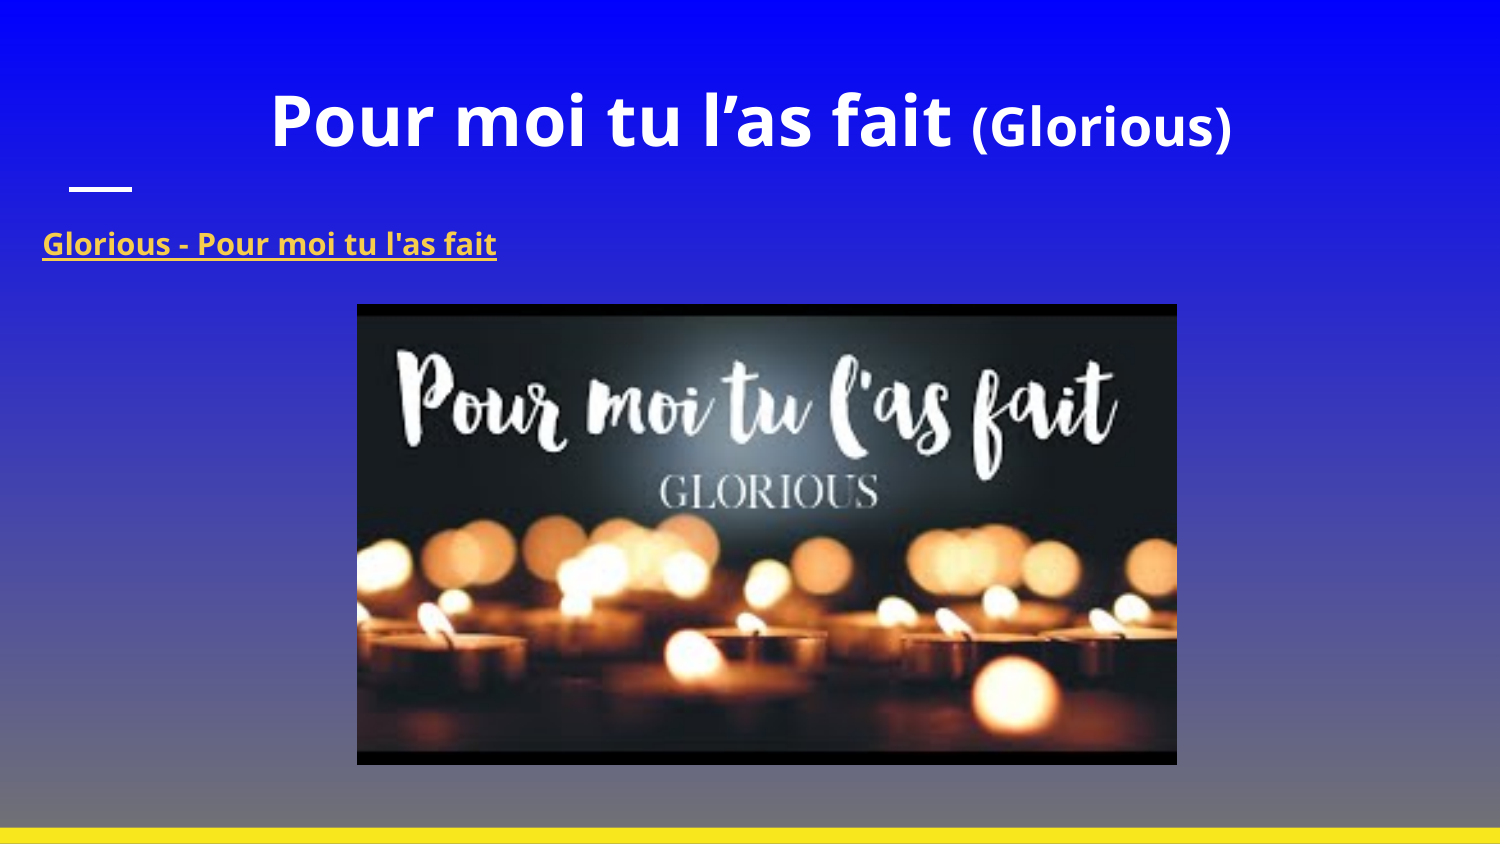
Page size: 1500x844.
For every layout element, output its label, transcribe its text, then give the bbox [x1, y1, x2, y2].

title Pour moi tu l’as fait (Glorious) Glorious - Pour moi tu l'as fait [27, 61, 1476, 167]
picture [357, 304, 1177, 766]
